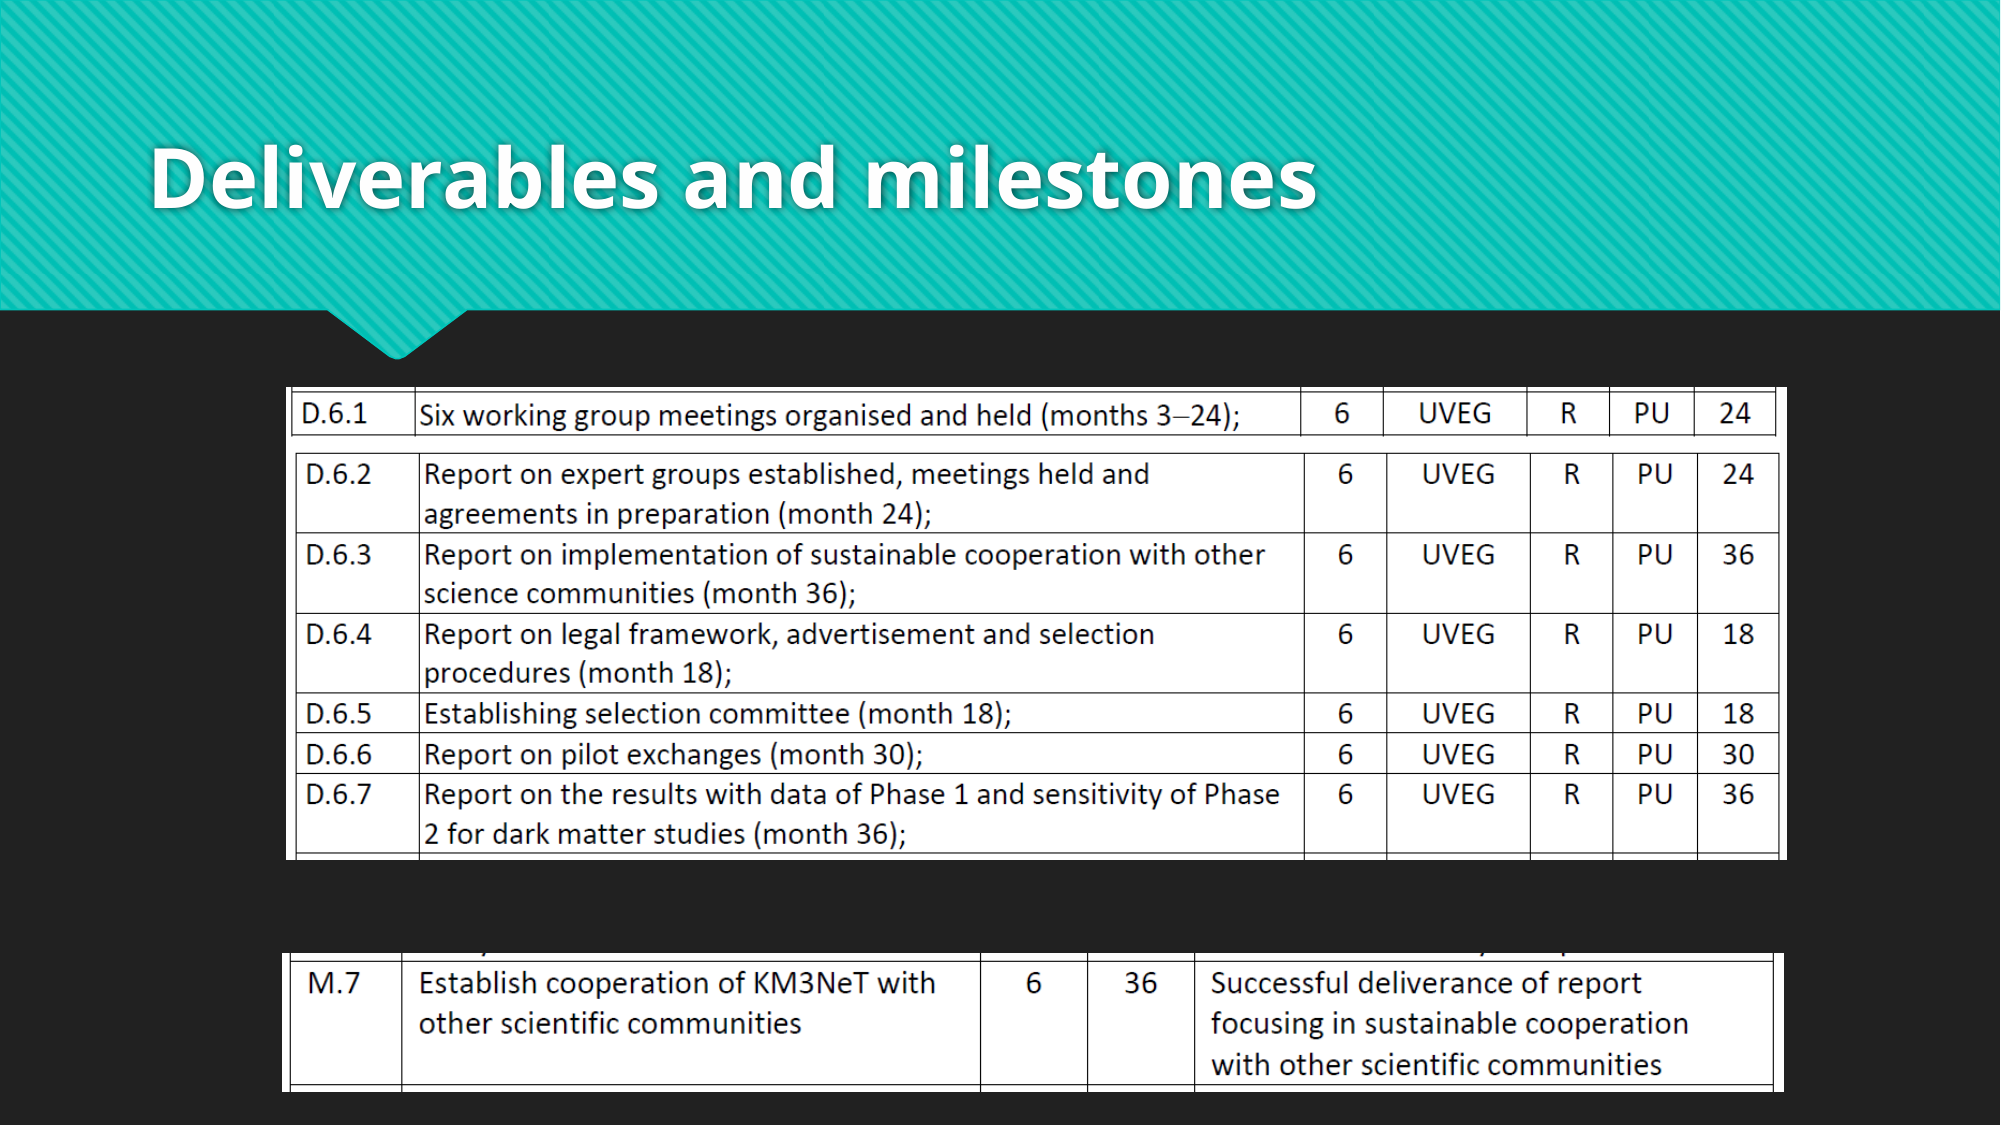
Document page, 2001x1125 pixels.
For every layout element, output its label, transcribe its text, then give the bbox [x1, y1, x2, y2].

title Deliverables and milestones [132, 73, 1868, 233]
picture [286, 387, 1787, 860]
picture [282, 953, 1785, 1092]
